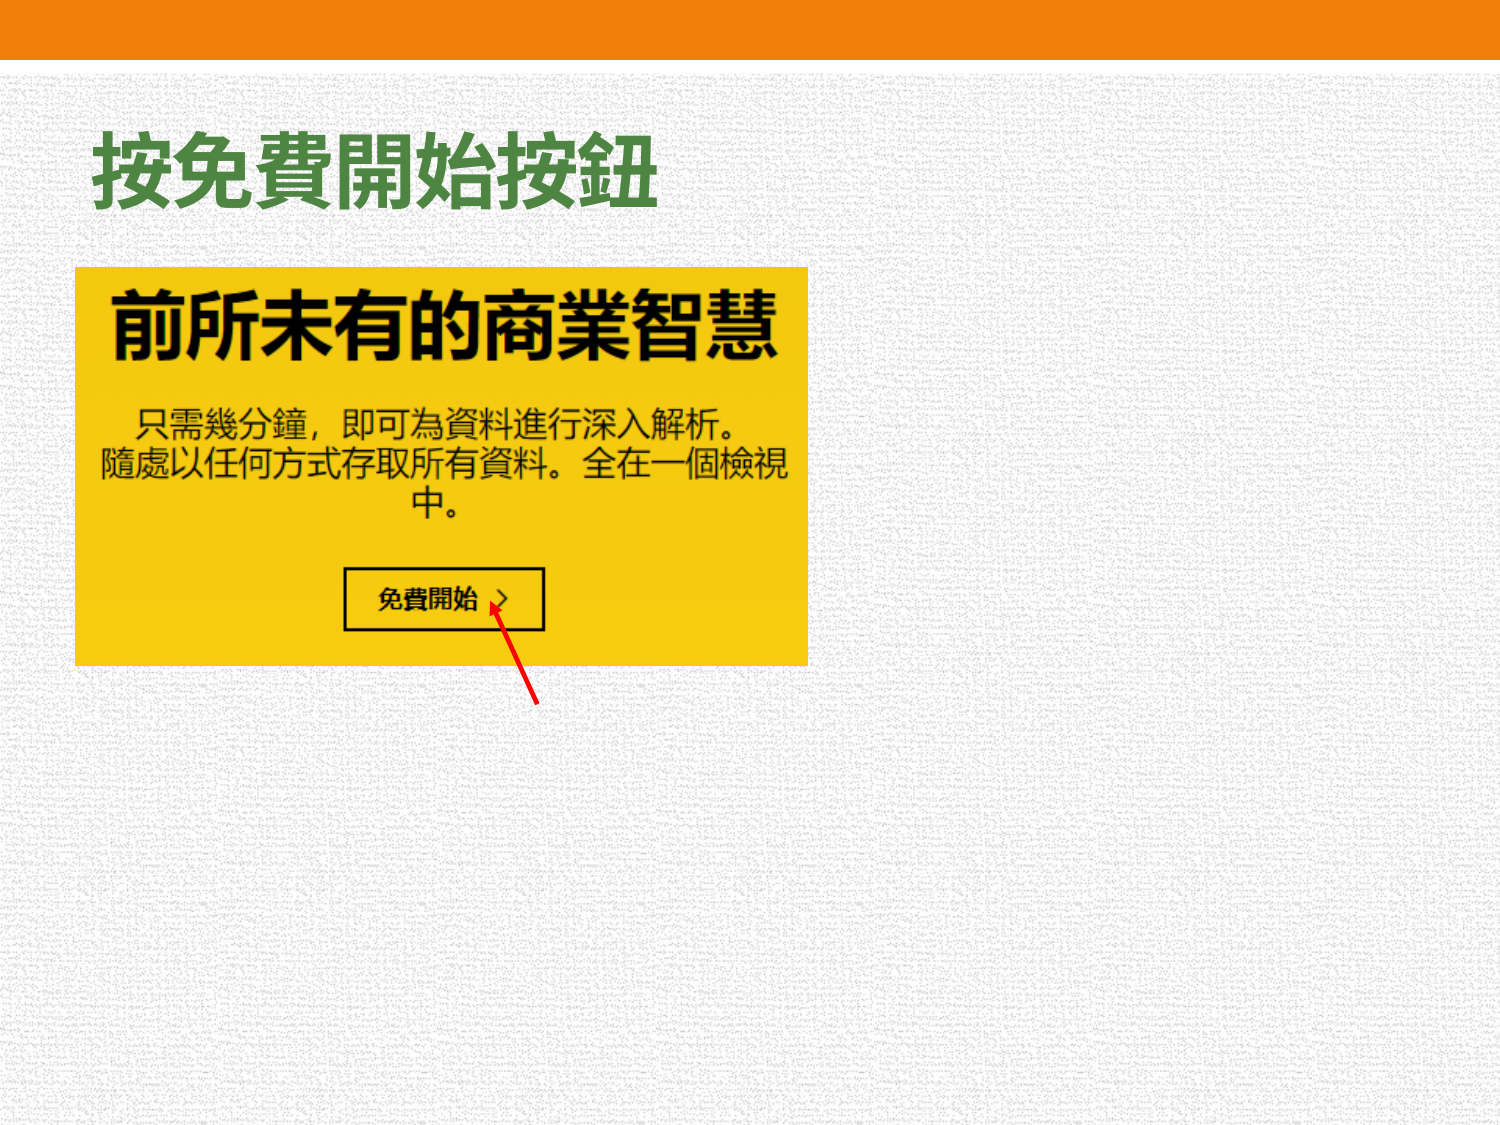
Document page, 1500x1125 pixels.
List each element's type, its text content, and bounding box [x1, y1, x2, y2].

title 按免費開始按鈕 [75, 87, 1425, 250]
picture [74, 266, 809, 666]
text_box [489, 600, 538, 705]
